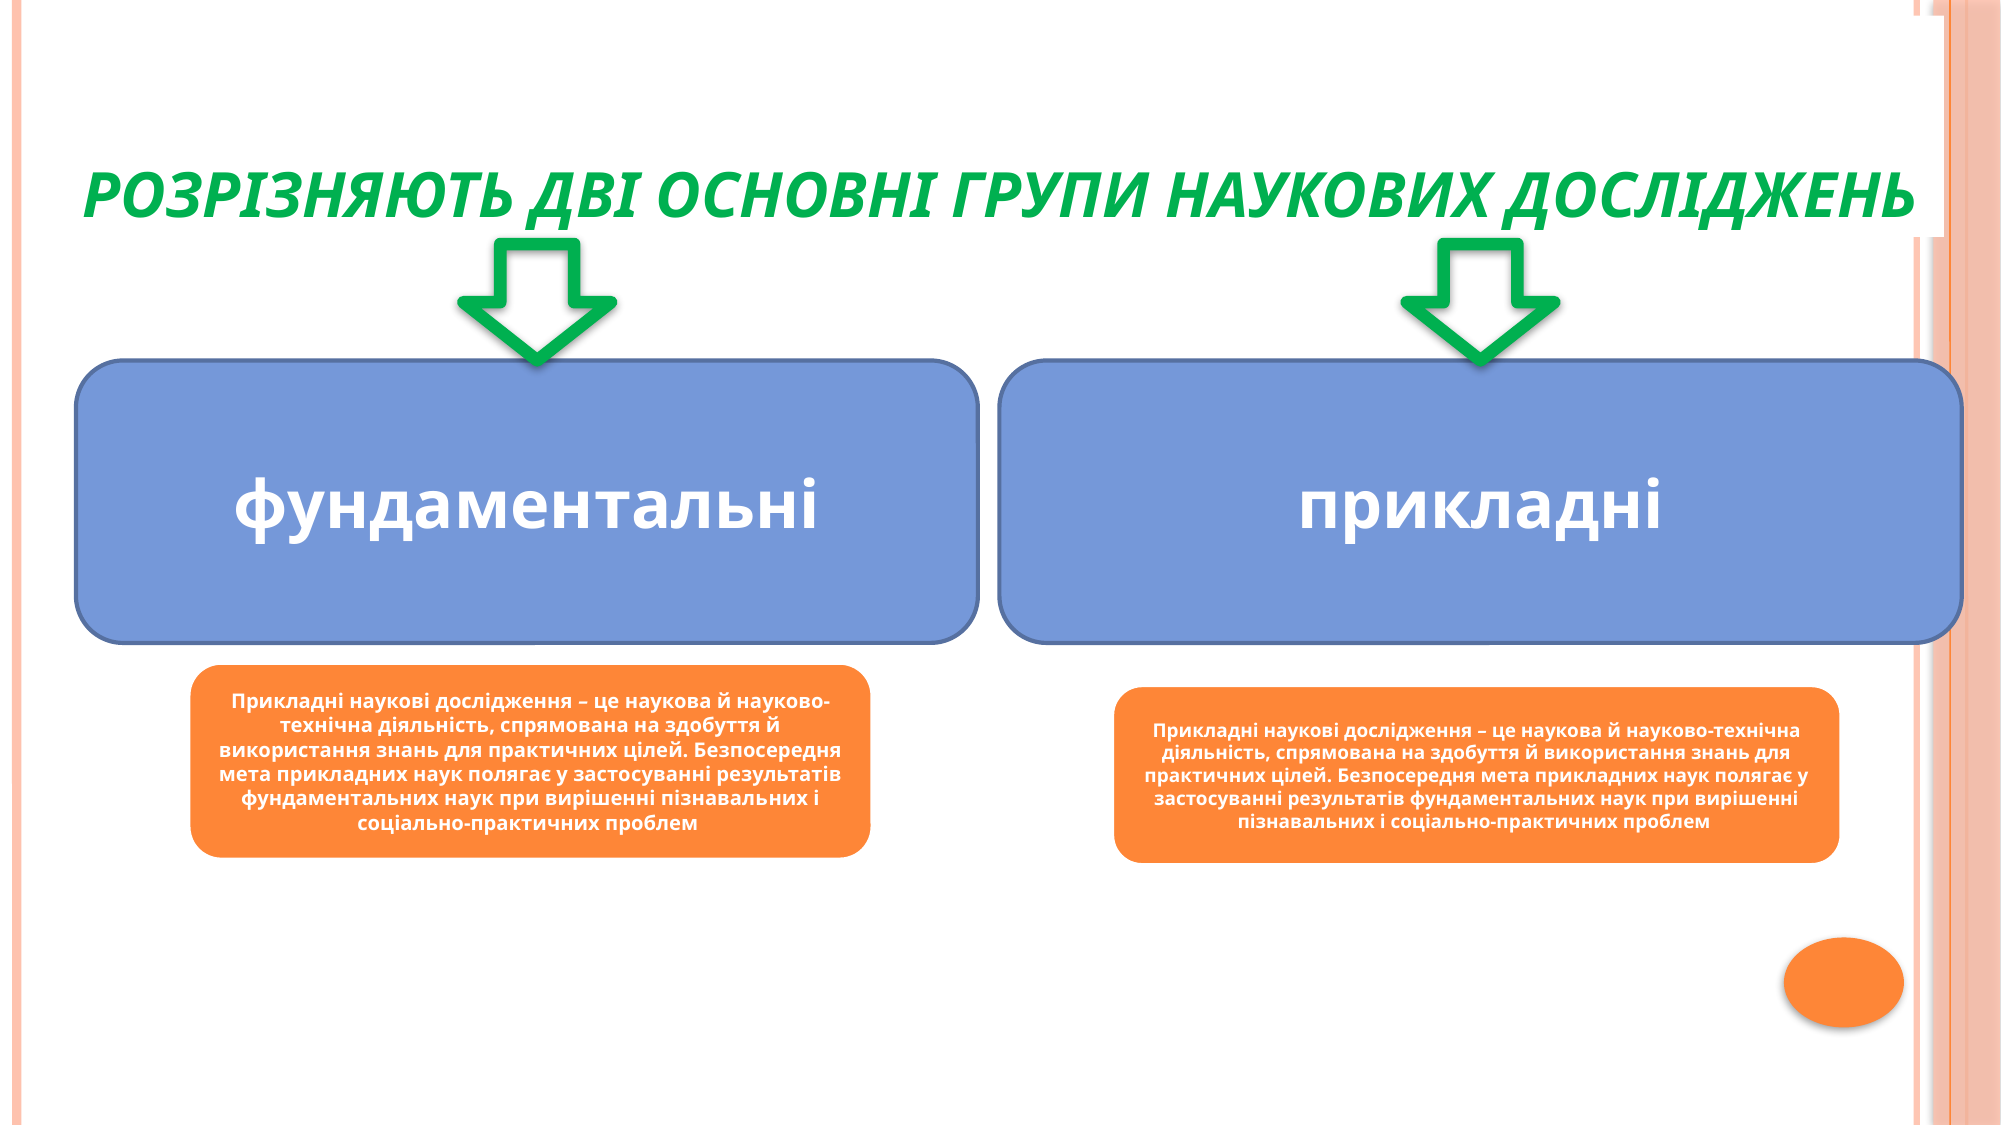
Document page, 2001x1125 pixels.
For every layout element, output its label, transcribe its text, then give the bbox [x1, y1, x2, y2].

text_box [463, 244, 612, 361]
text_box фундамен­тальні [73, 358, 980, 646]
title Розрізняють дві основні групи наукових досліджень [56, 14, 1946, 239]
text_box [1406, 244, 1555, 361]
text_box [102, 662, 959, 1117]
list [1020, 684, 1934, 1100]
text_box прикладні [997, 358, 1964, 646]
